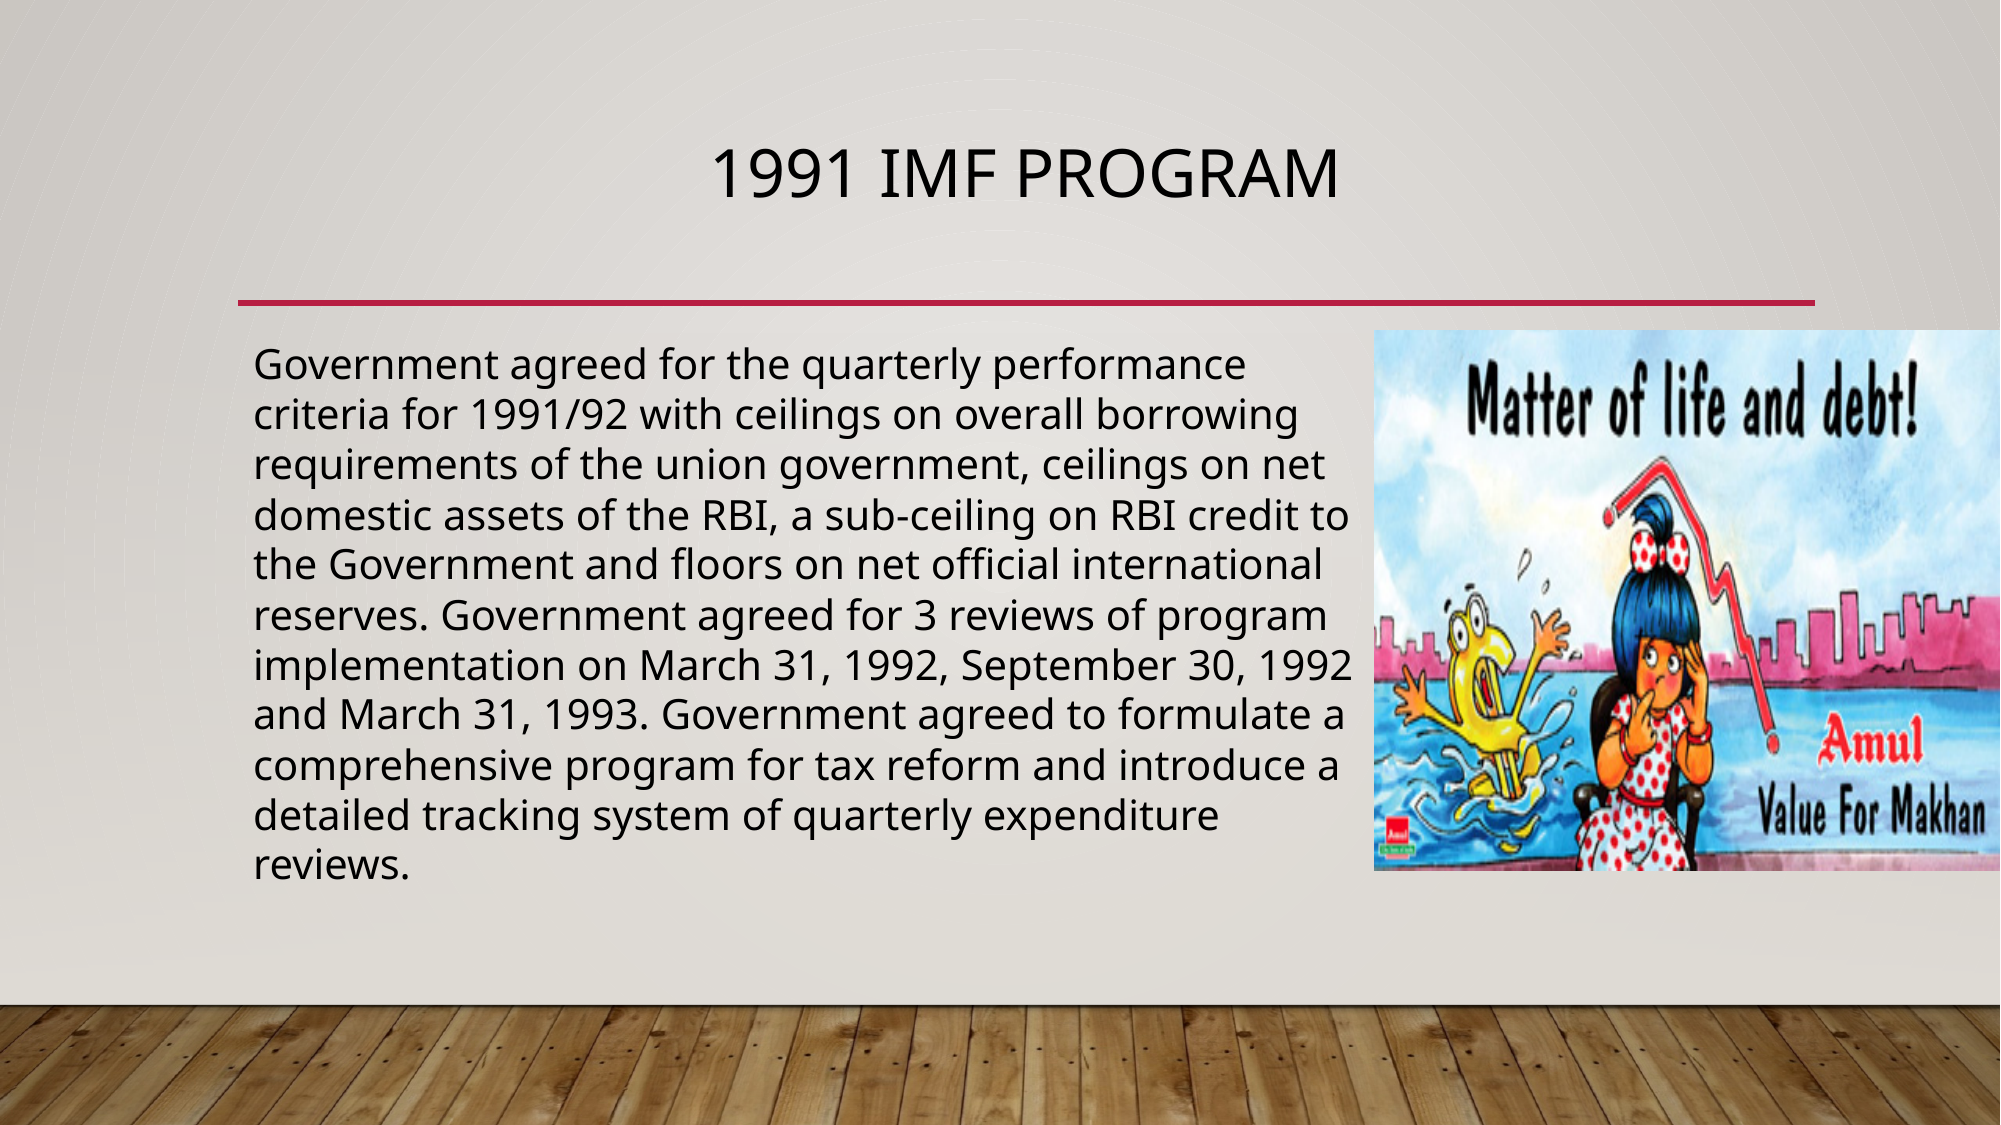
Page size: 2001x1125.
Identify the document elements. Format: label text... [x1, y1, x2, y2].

list Government agreed for the quarterly performance criteria for 1991/92 with ceilings on overall borrowing requirements of the union government, ceilings on net domestic assets of the RBI, a sub-ceiling on RBI credit to the Government and floors on net official international reserves. Government agreed for 3 reviews of program implementation on March 31, 1992, September 30, 1992 and March 31, 1993. Government agreed to formulate a comprehensive program for tax reform and introduce a detailed tracking system of quarterly expenditure reviews. [238, 330, 1396, 897]
title 1991 IMF PROGRAM [238, 131, 1814, 305]
picture [0, 1005, 2000, 1125]
picture [1374, 330, 2000, 872]
